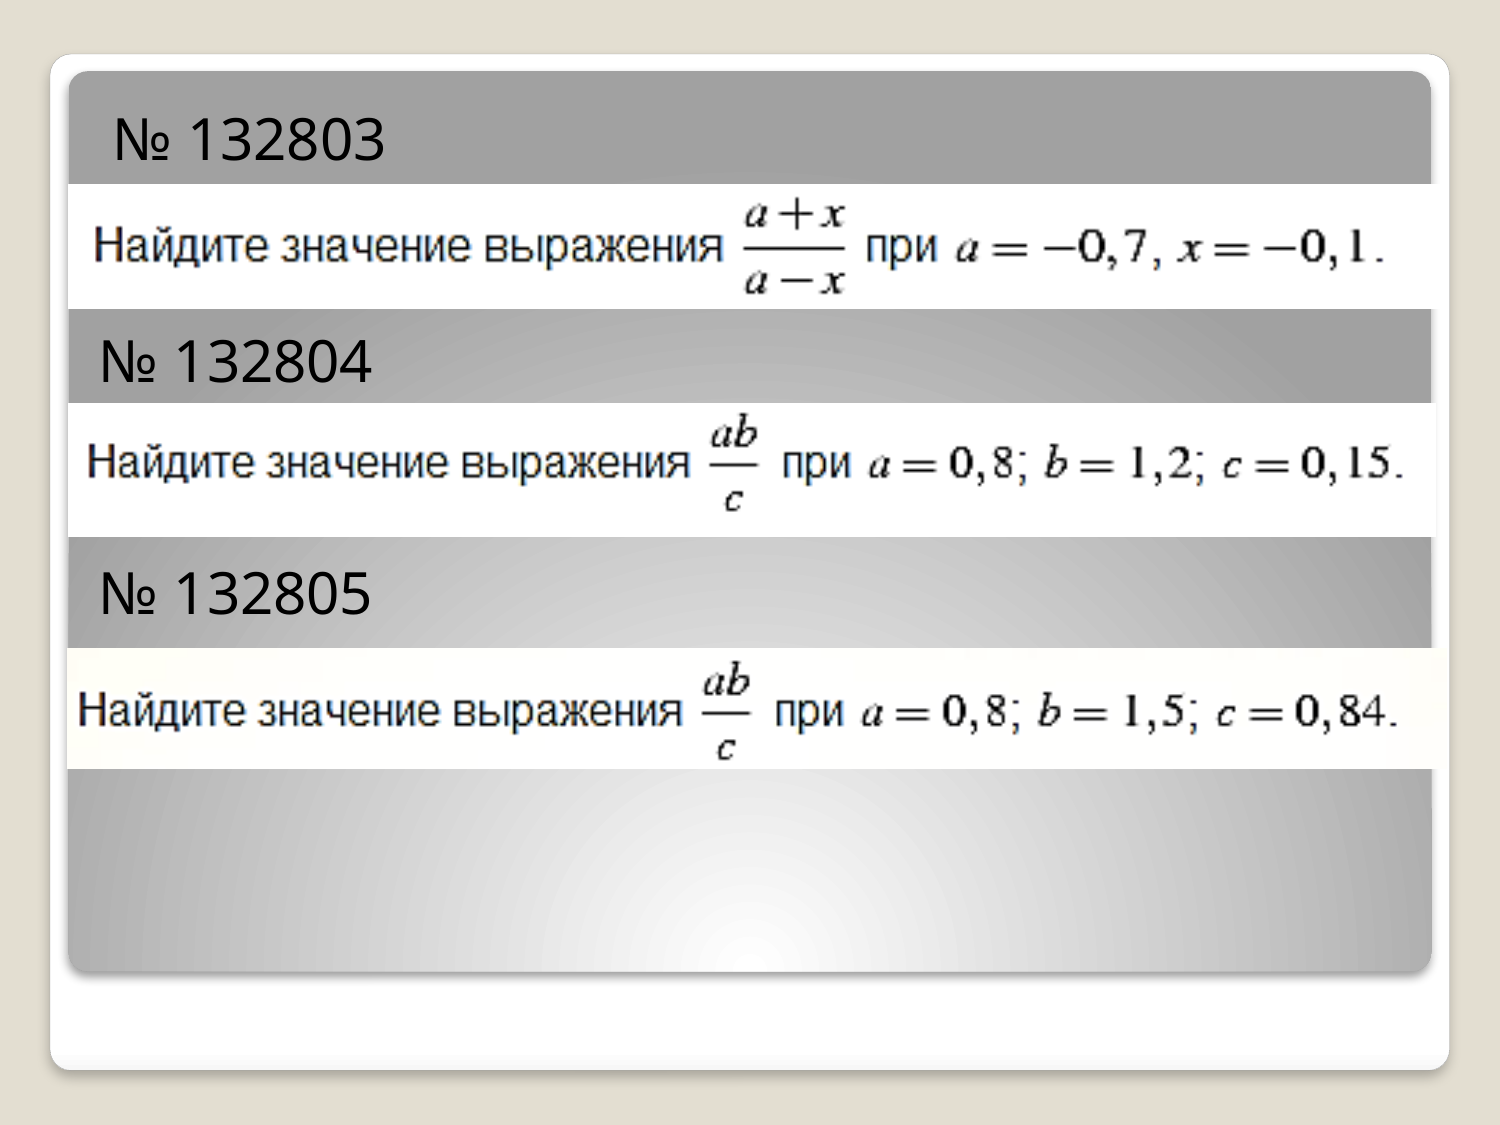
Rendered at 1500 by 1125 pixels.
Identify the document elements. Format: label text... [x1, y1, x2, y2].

text_box № 132805 [69, 549, 1412, 648]
text_box № 132804 [69, 322, 1412, 403]
picture [67, 403, 1436, 538]
list № 132803 [82, 86, 1425, 183]
picture [67, 184, 1448, 310]
picture [67, 648, 1448, 769]
